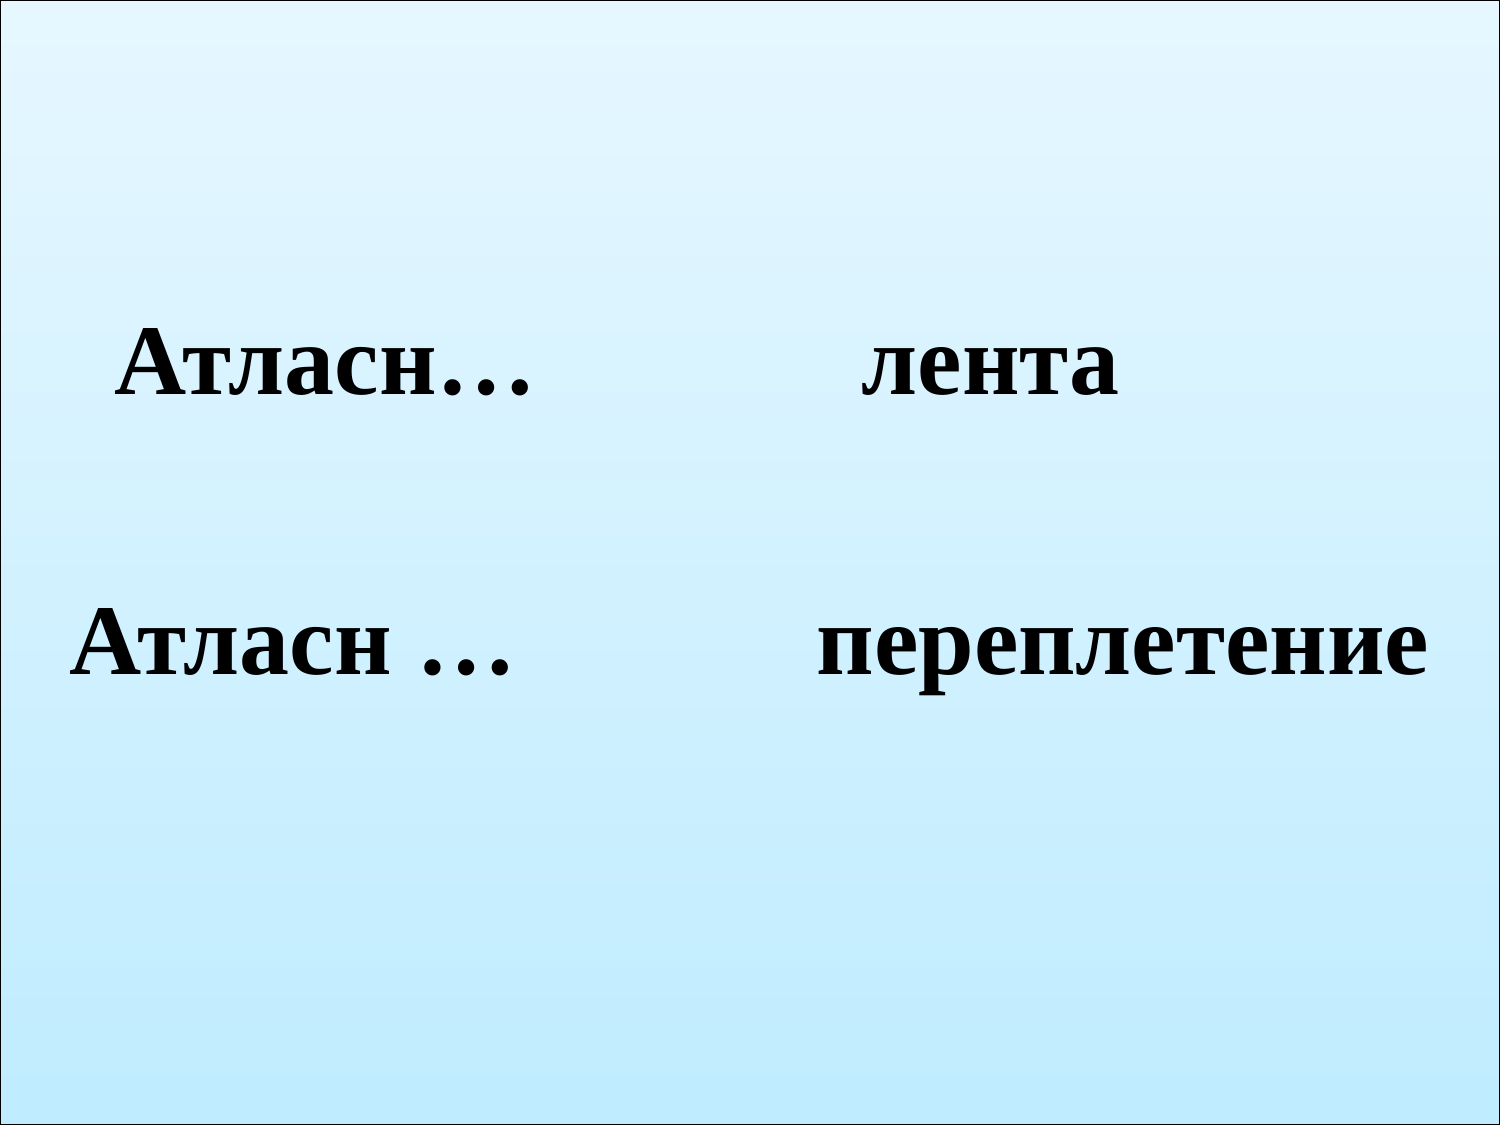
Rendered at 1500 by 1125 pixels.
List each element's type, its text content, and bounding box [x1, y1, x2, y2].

list Атласн… лента Атласн … переплетение [0, 0, 1500, 1125]
